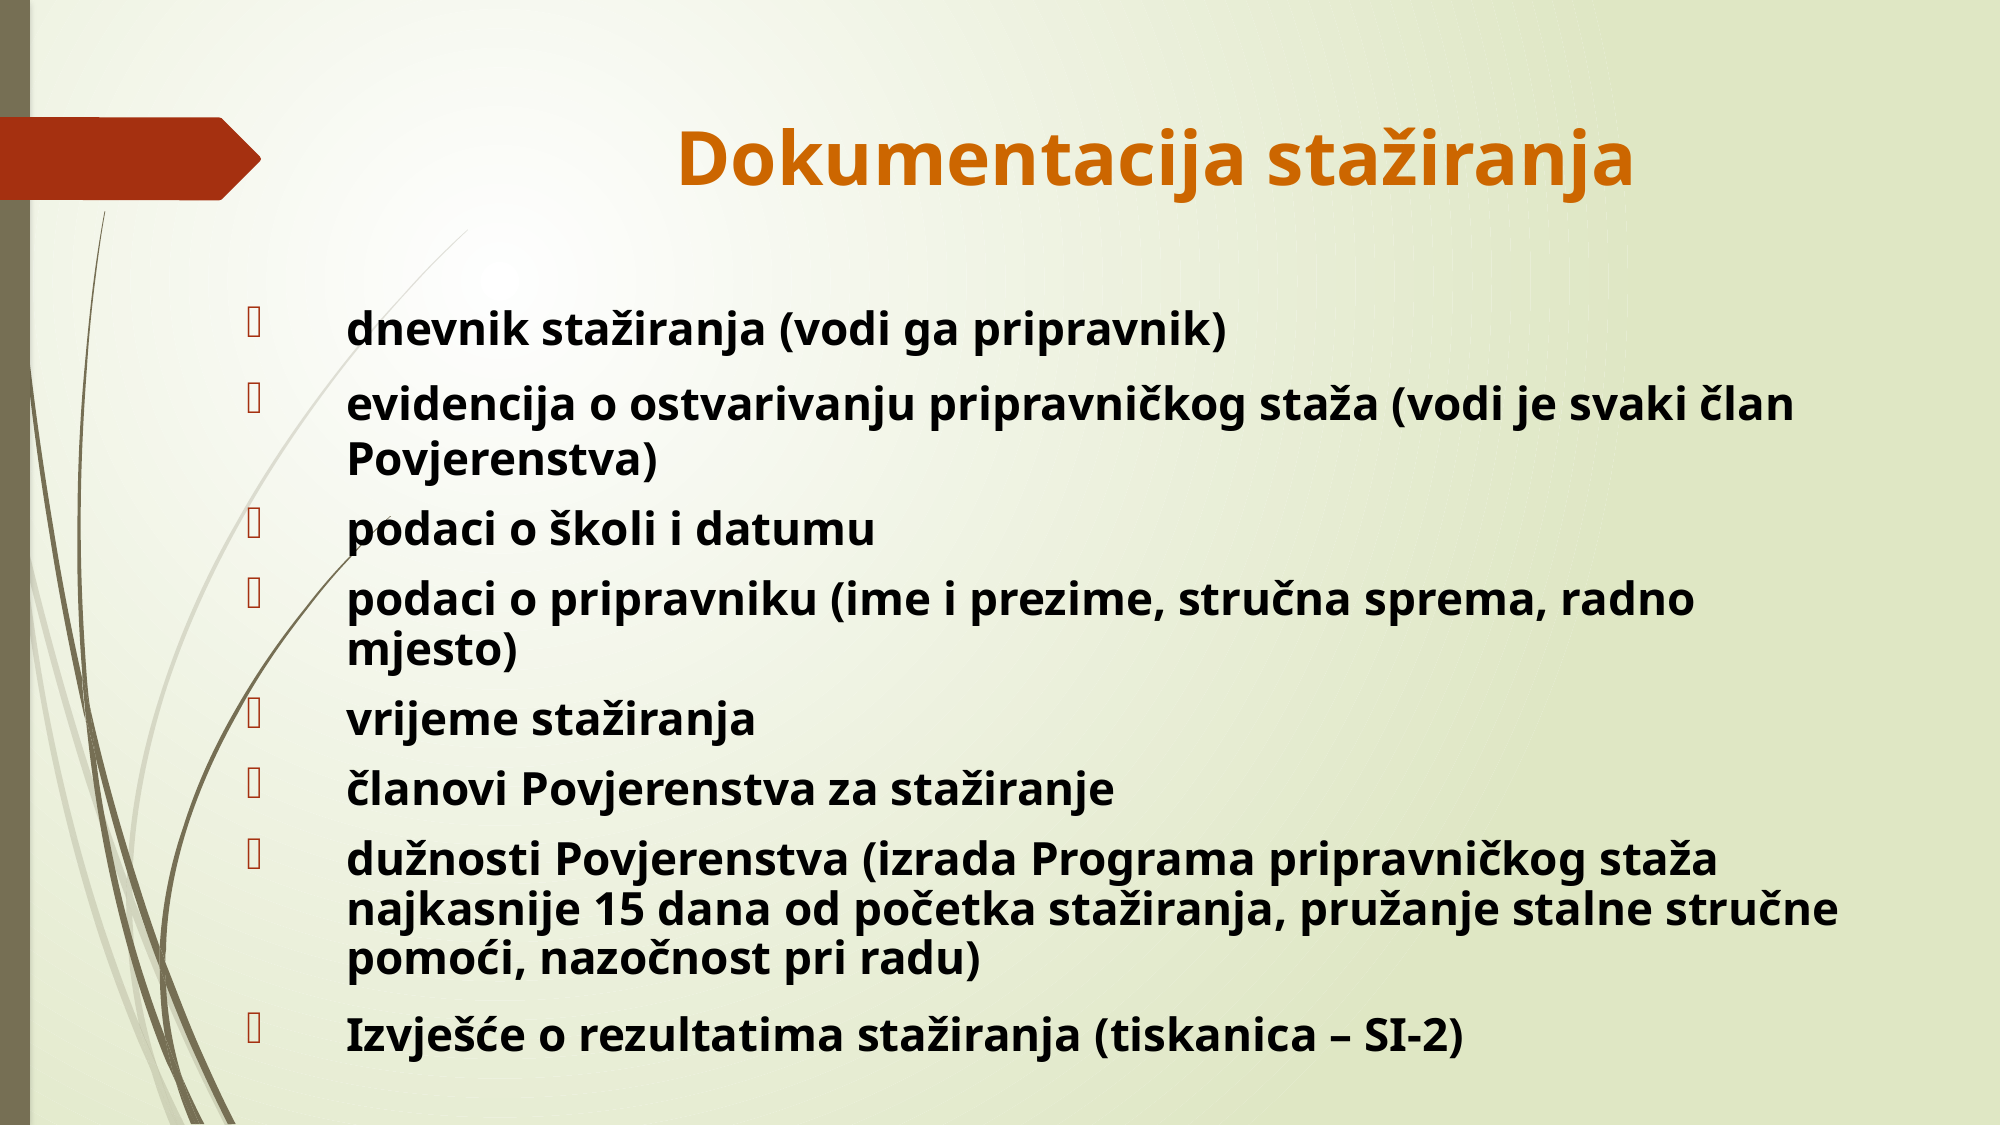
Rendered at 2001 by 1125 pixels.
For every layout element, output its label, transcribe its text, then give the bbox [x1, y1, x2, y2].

list dnevnik stažiranja (vodi ga pripravnik) evidencija o ostvarivanju pripravničkog staža (vodi je svaki član Povjerenstva) podaci o školi i datumu podaci o pripravniku (ime i prezime, stručna sprema, radno mjesto) vrijeme stažiranja članovi Povjerenstva za stažiranje dužnosti Povjerenstva (izrada Programa pripravničkog staža najkasnije 15 dana od početka stažiranja, pružanje stalne stručne pomoći, nazočnost pri radu) Izvješće o rezultatima stažiranja (tiskanica – SI-2) [231, 291, 1888, 970]
title Dokumentacija stažiranja [425, 102, 1888, 291]
